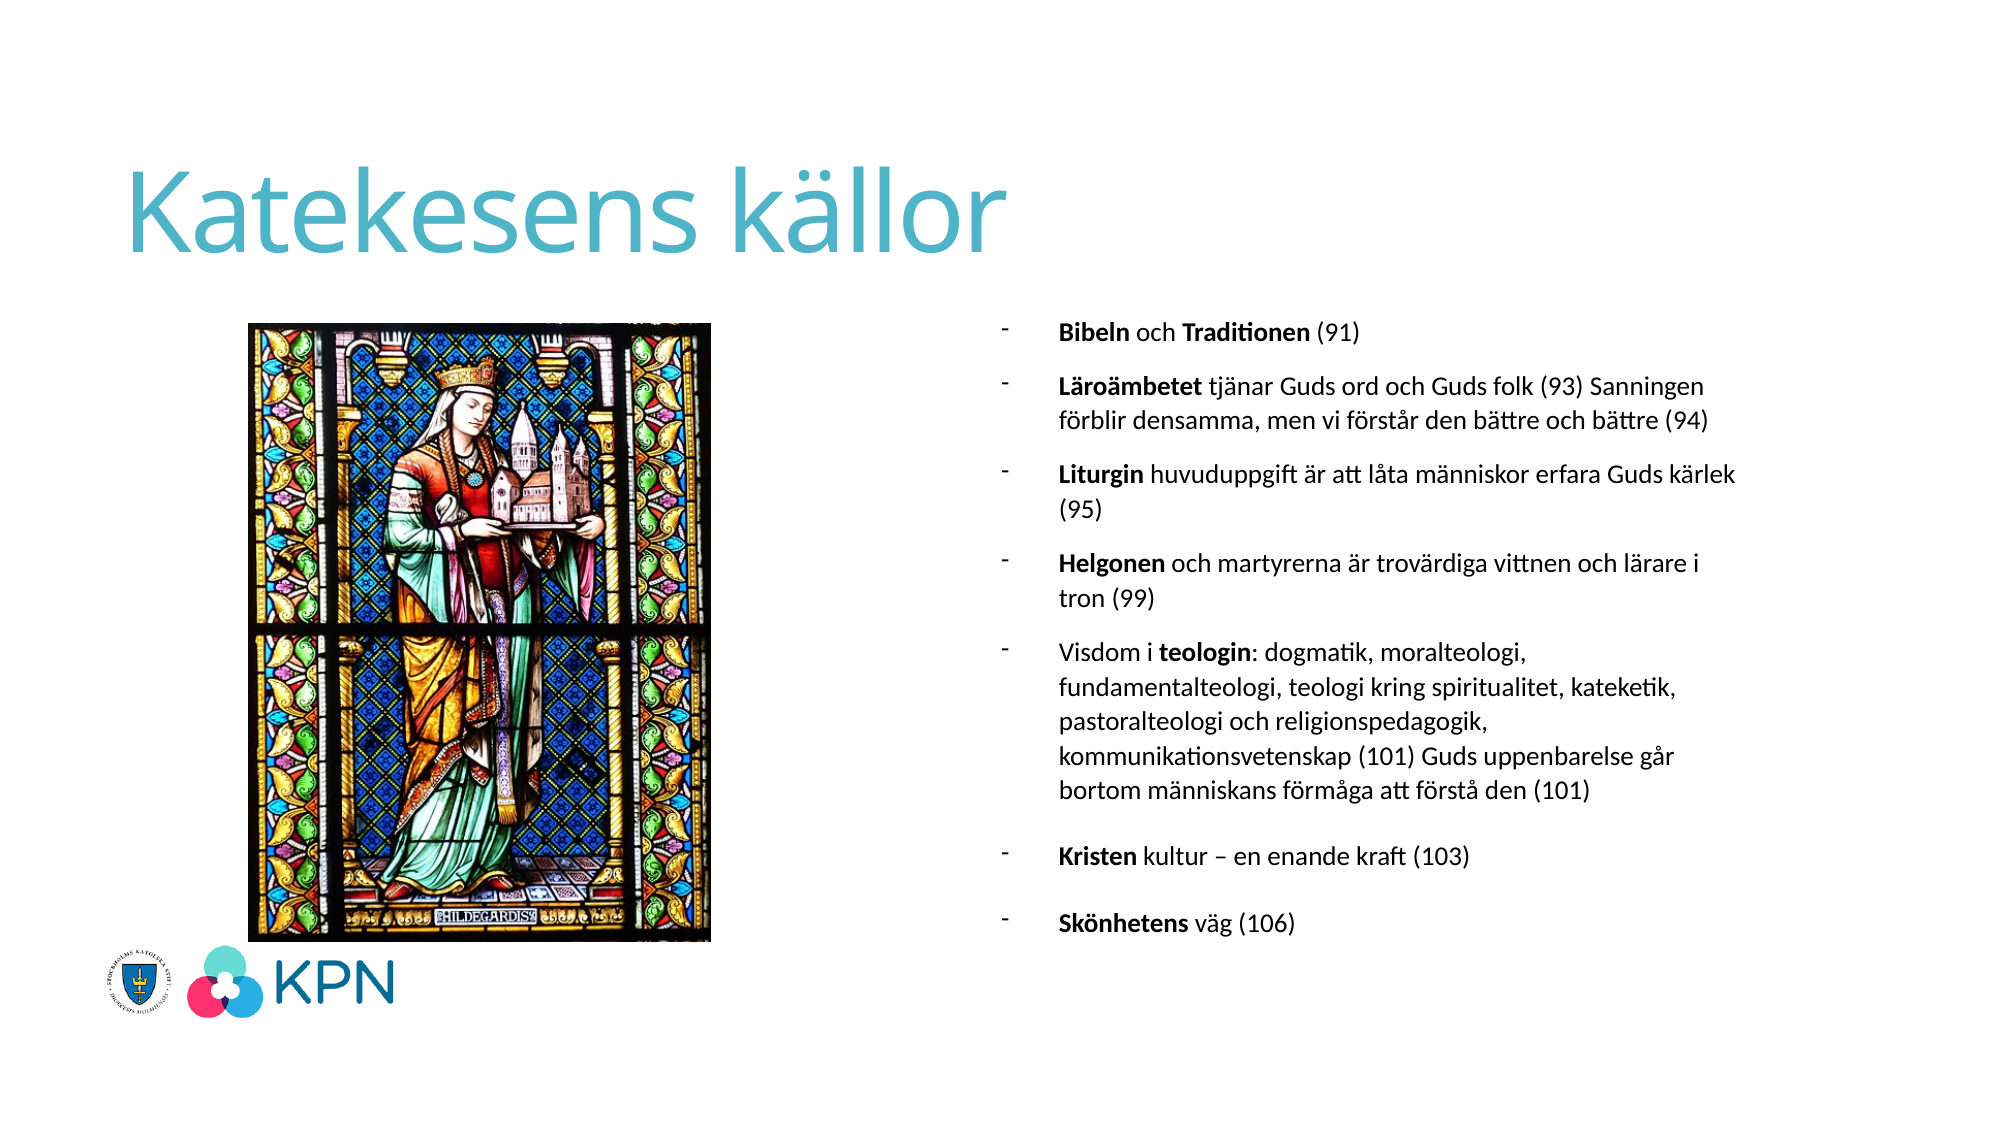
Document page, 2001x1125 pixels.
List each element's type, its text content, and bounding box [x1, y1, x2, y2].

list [248, 323, 711, 942]
picture [107, 945, 395, 1019]
title Katekesens källor [107, 81, 1875, 354]
list Bibeln och Traditionen (91) Läroämbetet tjänar Guds ord och Guds folk (93) Sanningen förblir densamma, men vi förstår den bättre och bättre (94) Liturgin huvuduppgift är att låta människor erfara Guds kärlek (95) Helgonen och martyrerna är trovärdiga vittnen och lärare i tron (99) Visdom i teologin: dogmatik, moralteologi, fundamentalteologi, teologi kring spiritualitet, kateketik, pastoralteologi och religionspedagogik, kommunikationsvetenskap (101) Guds uppenbarelse går bortom människans förmåga att förstå den (101) Kristen kultur – en enande kraft (103) Skönhetens väg (106) [986, 304, 1752, 946]
